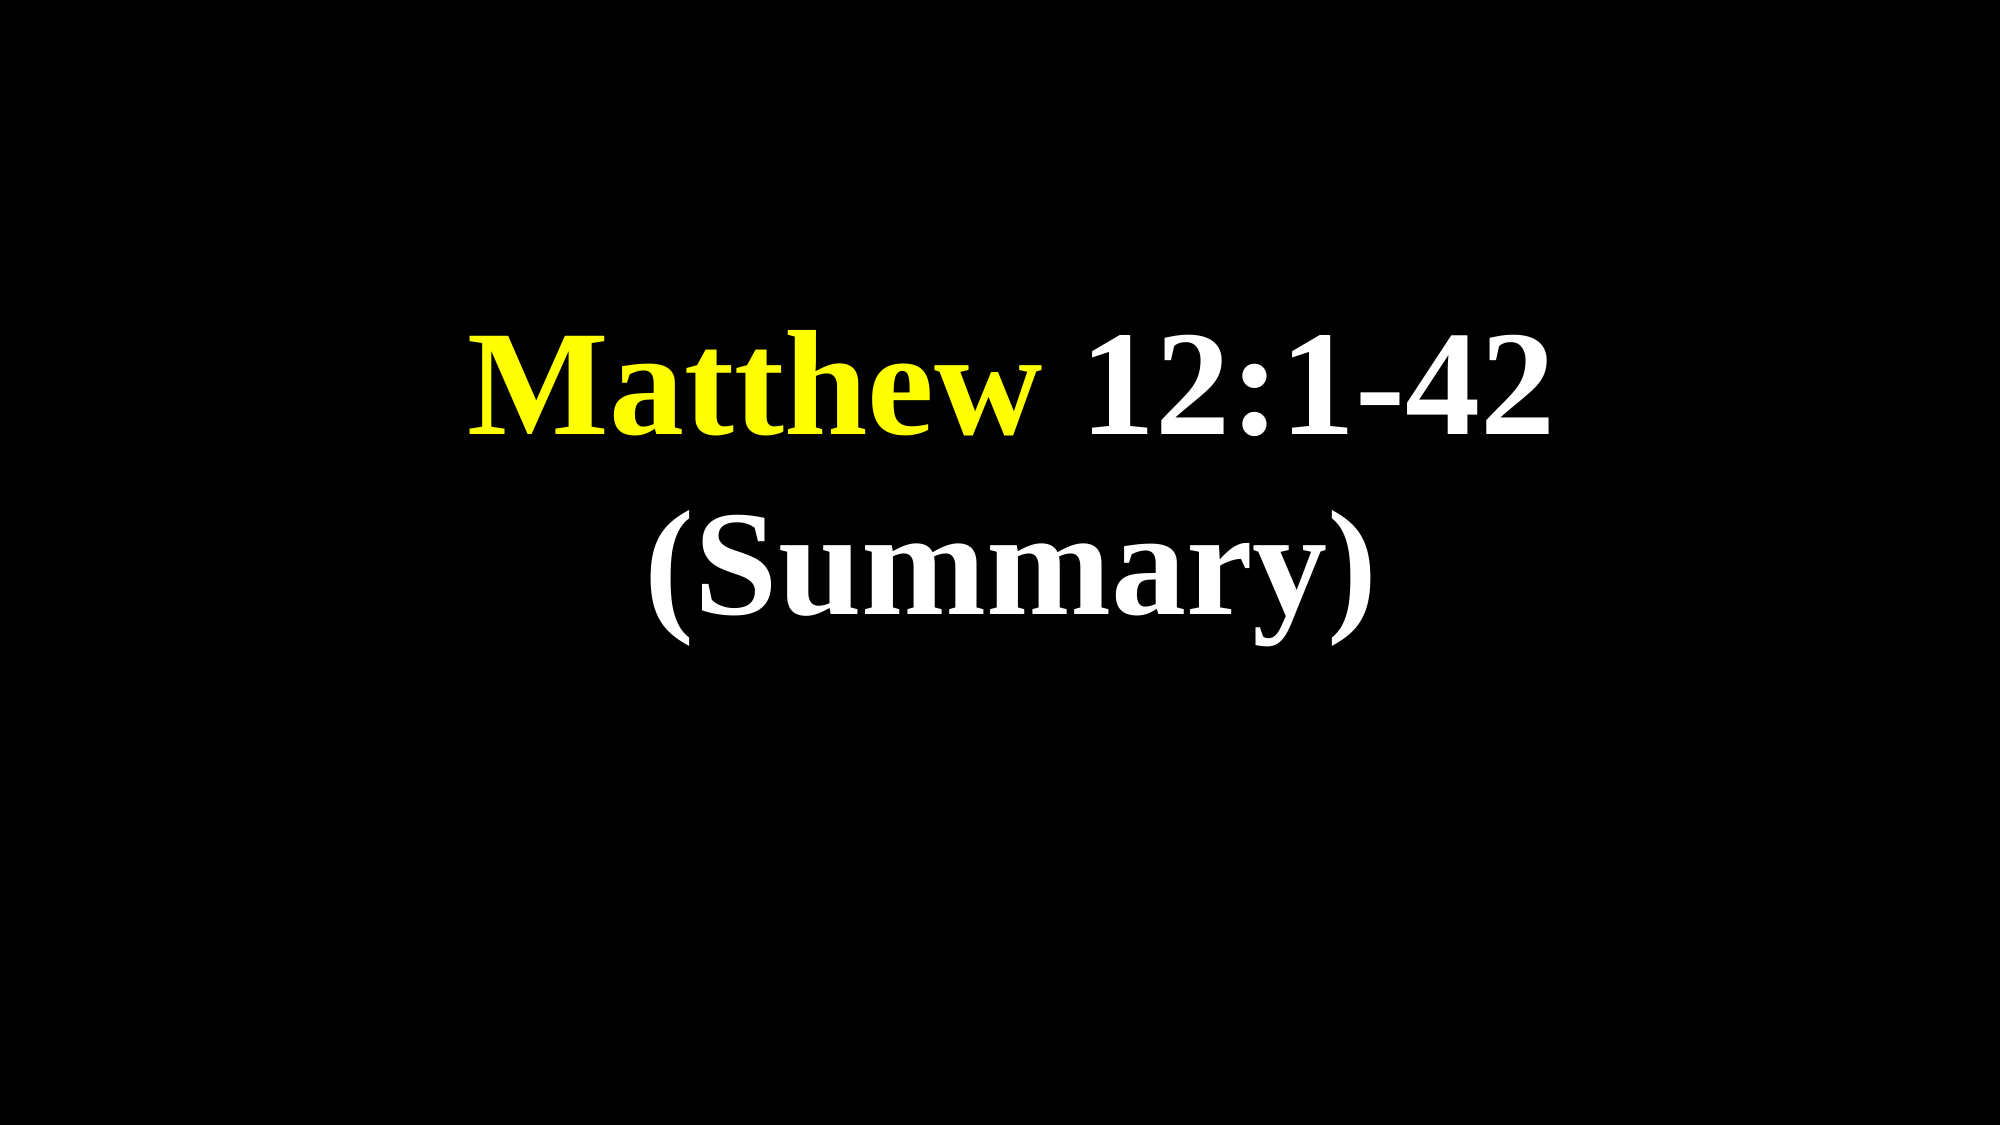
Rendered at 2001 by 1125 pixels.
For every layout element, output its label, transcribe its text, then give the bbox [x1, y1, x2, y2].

text_box Matthew 12:1-42 (Summary) [141, 277, 1882, 652]
